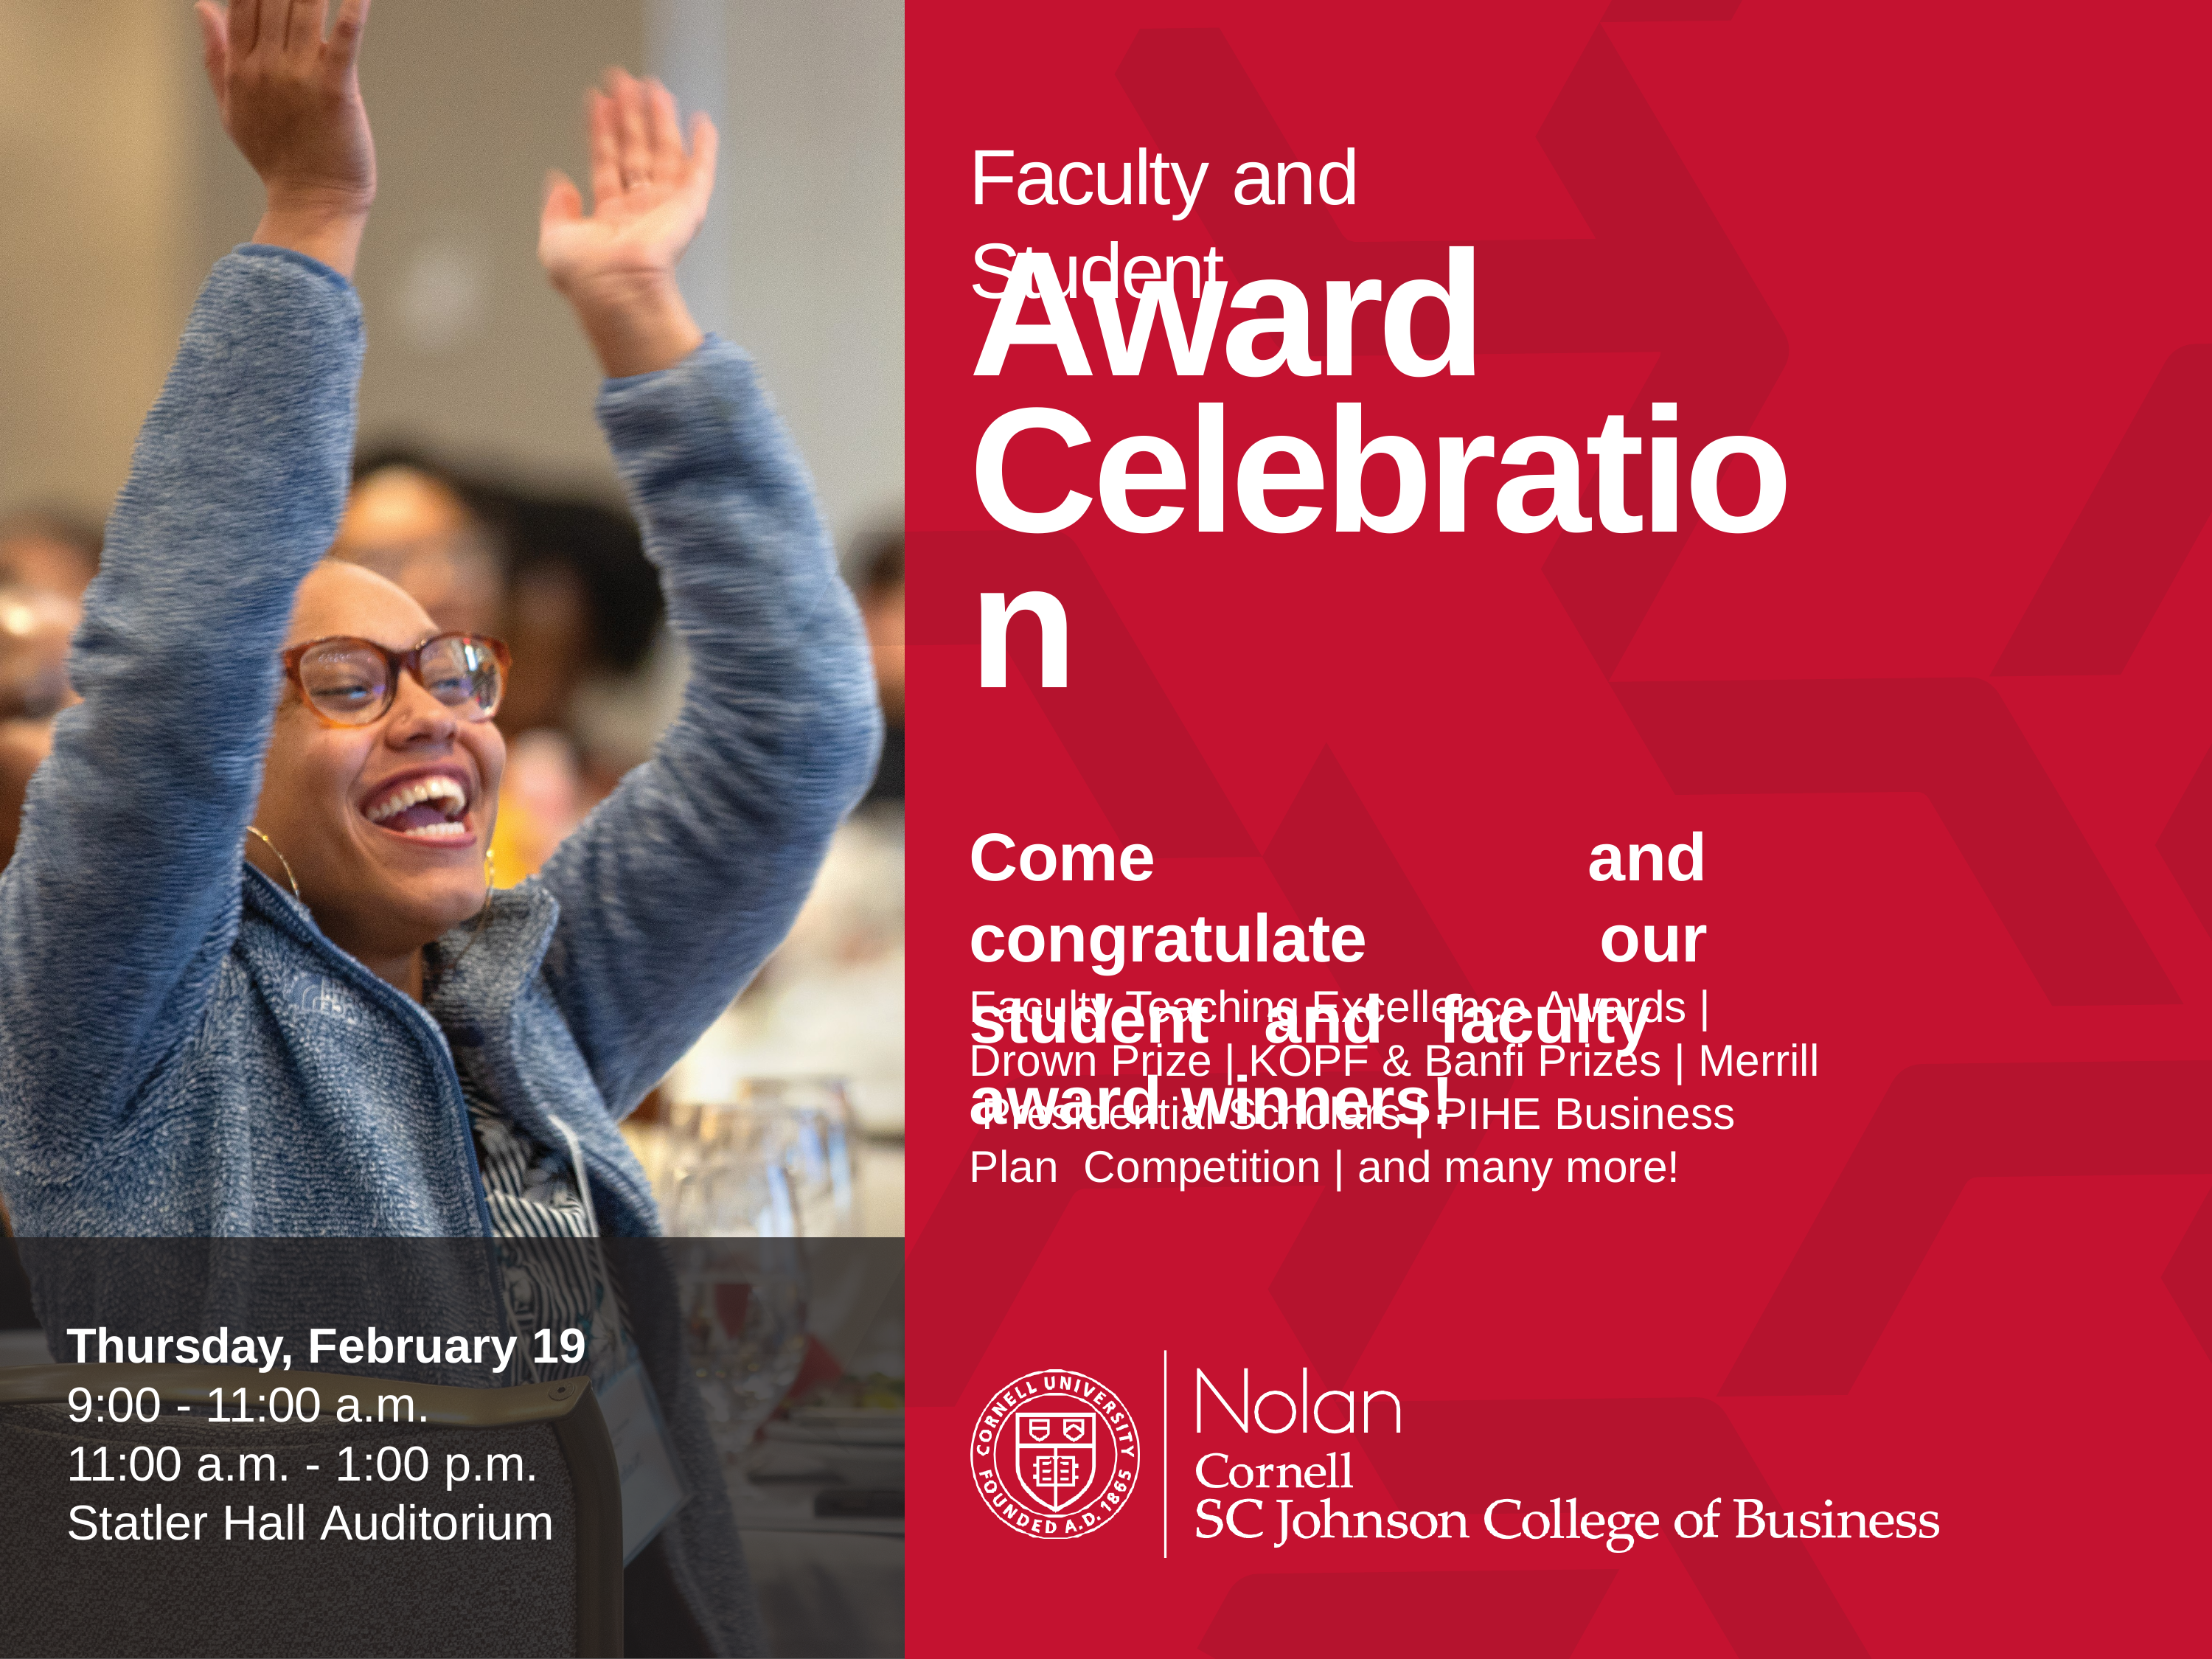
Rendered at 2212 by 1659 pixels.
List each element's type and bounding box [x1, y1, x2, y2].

text_box [0, 0, 2212, 1659]
text_box [970, 1350, 1939, 1559]
